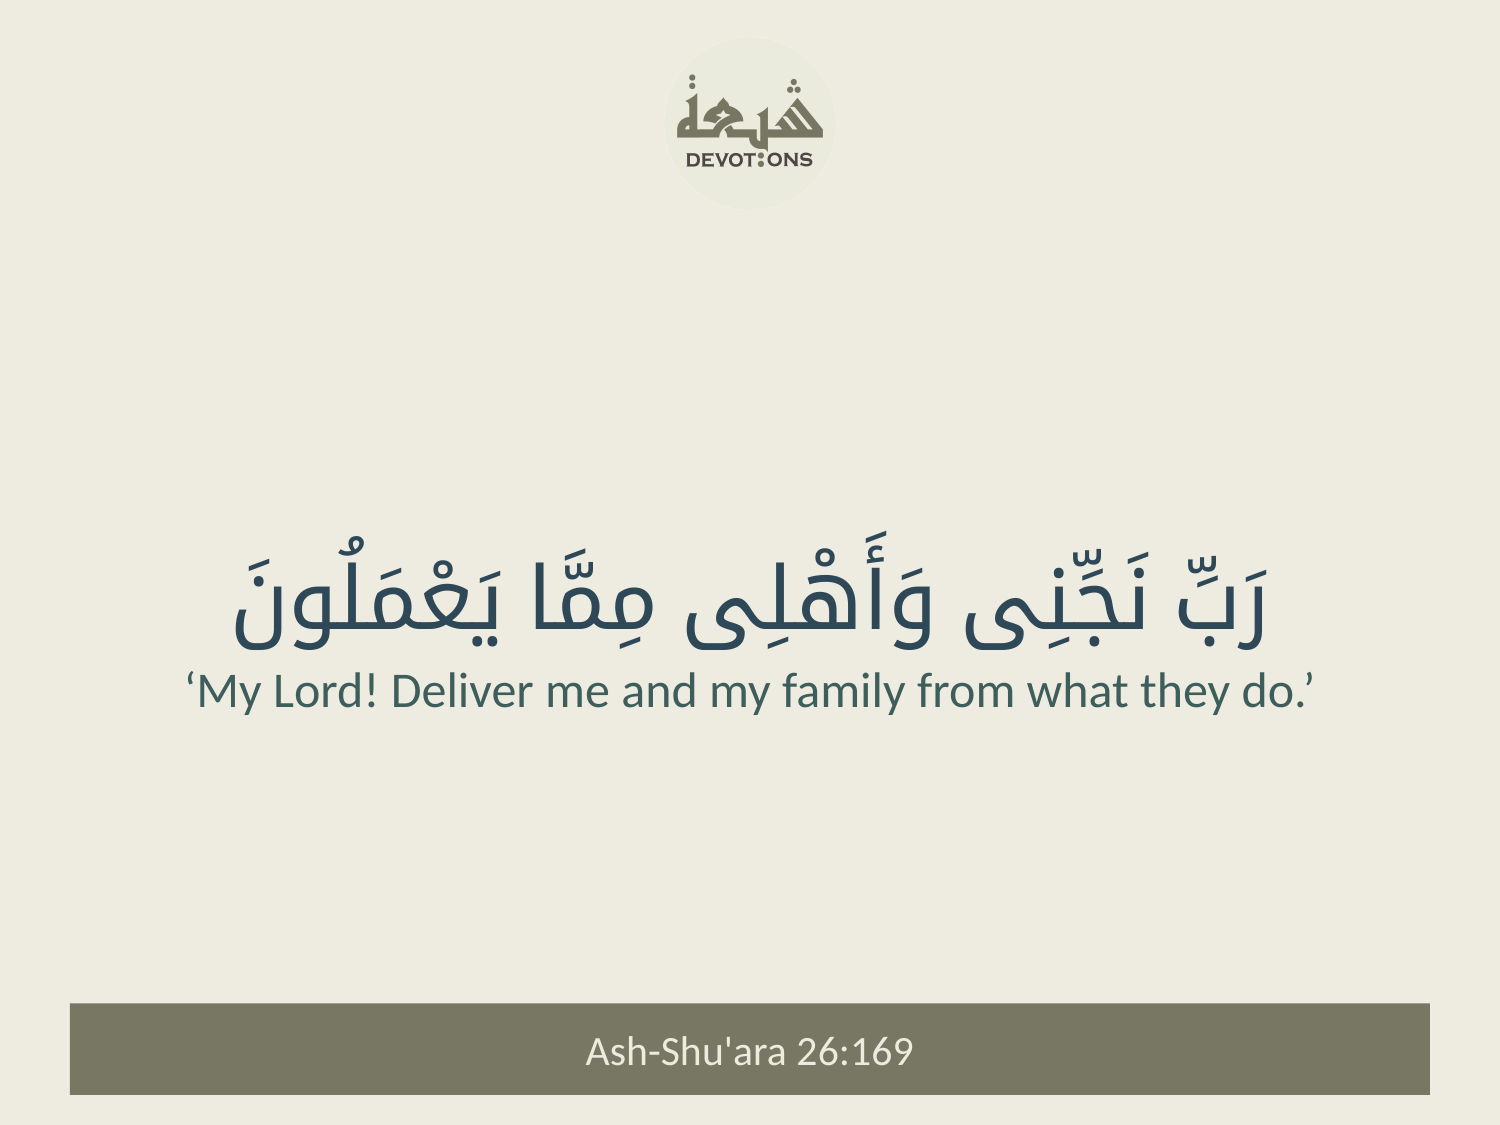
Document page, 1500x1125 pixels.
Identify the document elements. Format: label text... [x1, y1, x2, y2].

list Ash-Shu'ara 26:169 [69, 1003, 1430, 1095]
picture [656, 29, 844, 203]
list رَبِّ نَجِّنِى وَأَهْلِى مِمَّا يَعْمَلُونَ ‘My Lord! Deliver me and my family from what they do.’ [69, 203, 1430, 1003]
